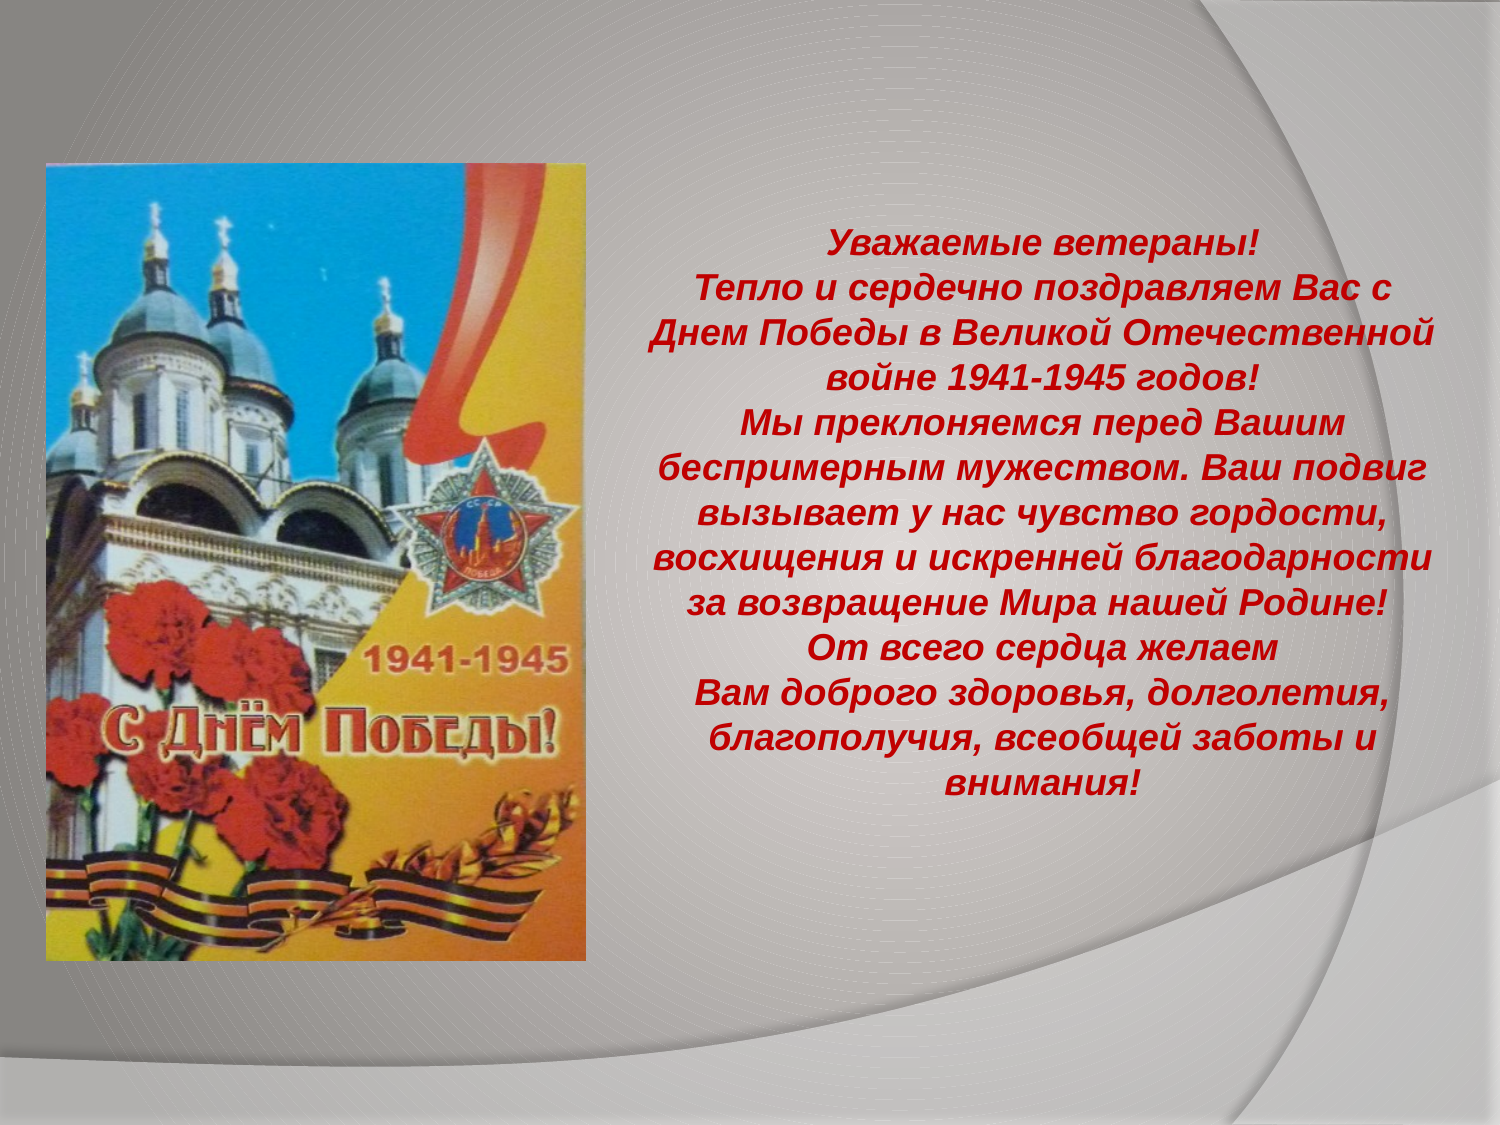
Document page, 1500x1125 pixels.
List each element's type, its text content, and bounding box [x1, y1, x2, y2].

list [46, 163, 587, 962]
title [75, 45, 1300, 233]
text_box Уважаемые ветераны! Тепло и сердечно поздравляем Вас с Днем Победы в Великой Отечественной войне 1941-1945 годов! Мы преклоняемся перед Вашим беспримерным мужеством. Ваш подвиг вызывает у нас чувство гордости, восхищения и искренней благодарности за возвращение Мира нашей Родине! От всего сердца желаем Вам доброго здоровья, долголетия, благополучия, всеобщей заботы и внимания! [632, 210, 1454, 811]
